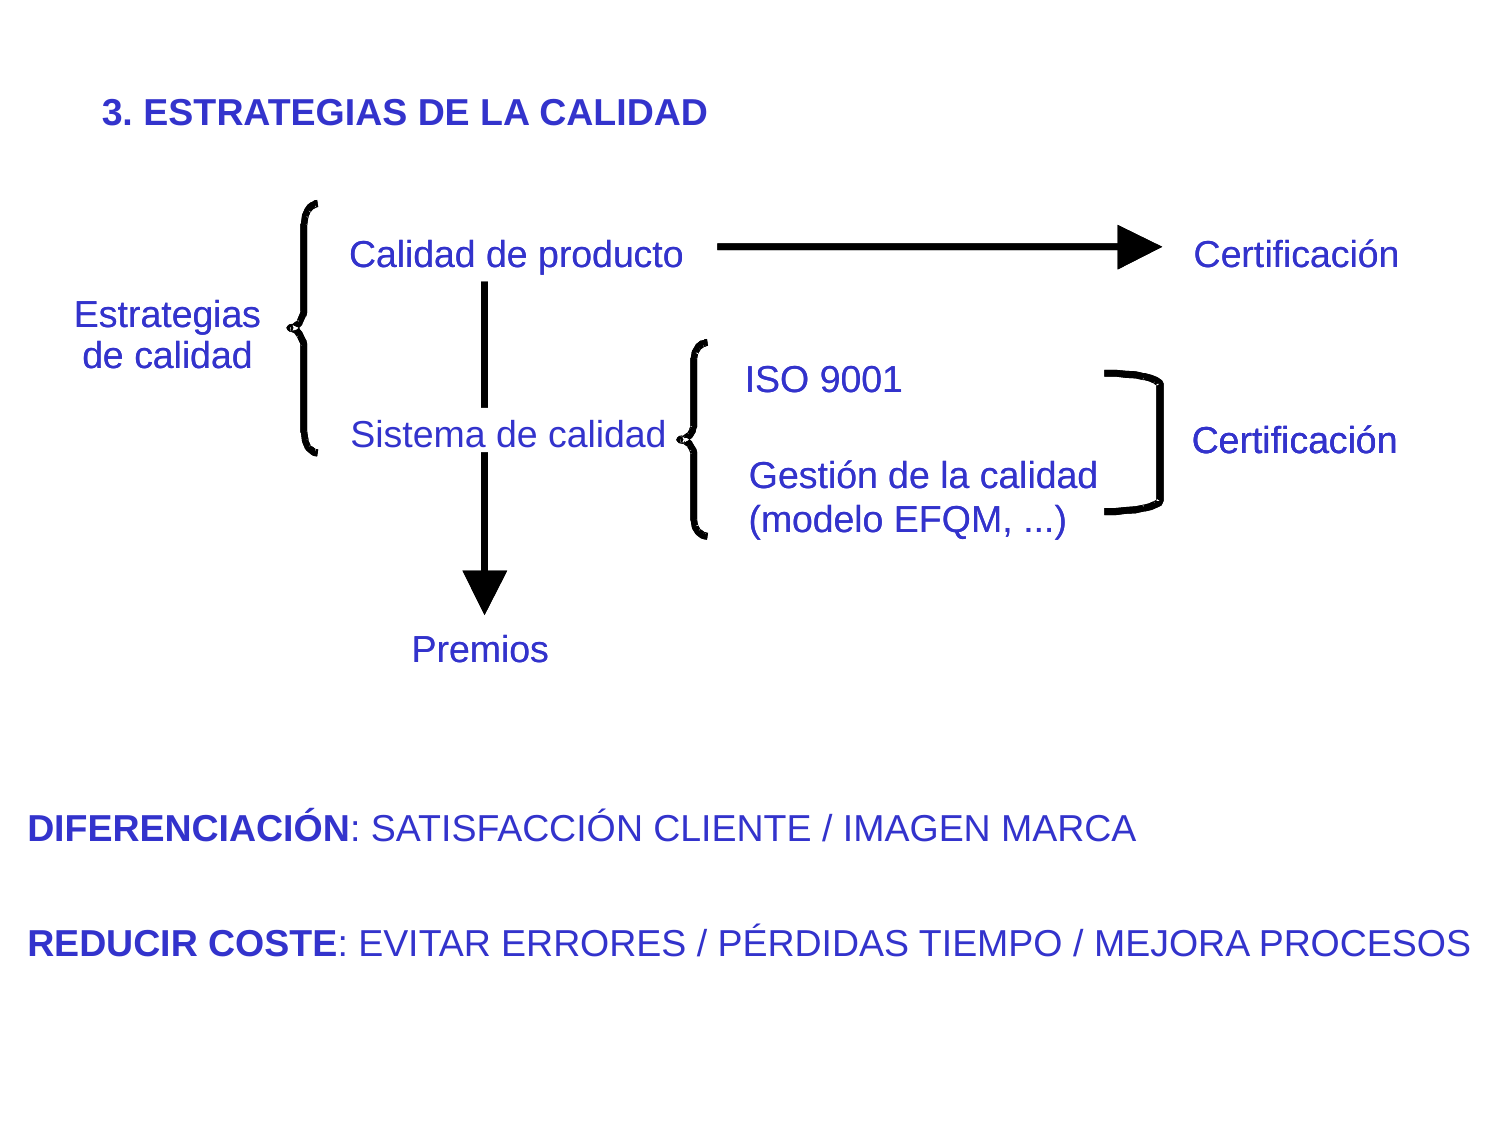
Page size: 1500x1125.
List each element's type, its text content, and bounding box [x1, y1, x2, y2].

text_box DIFERENCIACIÓN: SATISFACCIÓN CLIENTE / IMAGEN MARCA REDUCIR COSTE: EVITAR ERRORES / PÉRDIDAS TIEMPO / MEJORA PROCESOS [12, 796, 1500, 972]
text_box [40, 199, 1438, 672]
text_box 3. ESTRATEGIAS DE LA CALIDAD [87, 80, 724, 141]
